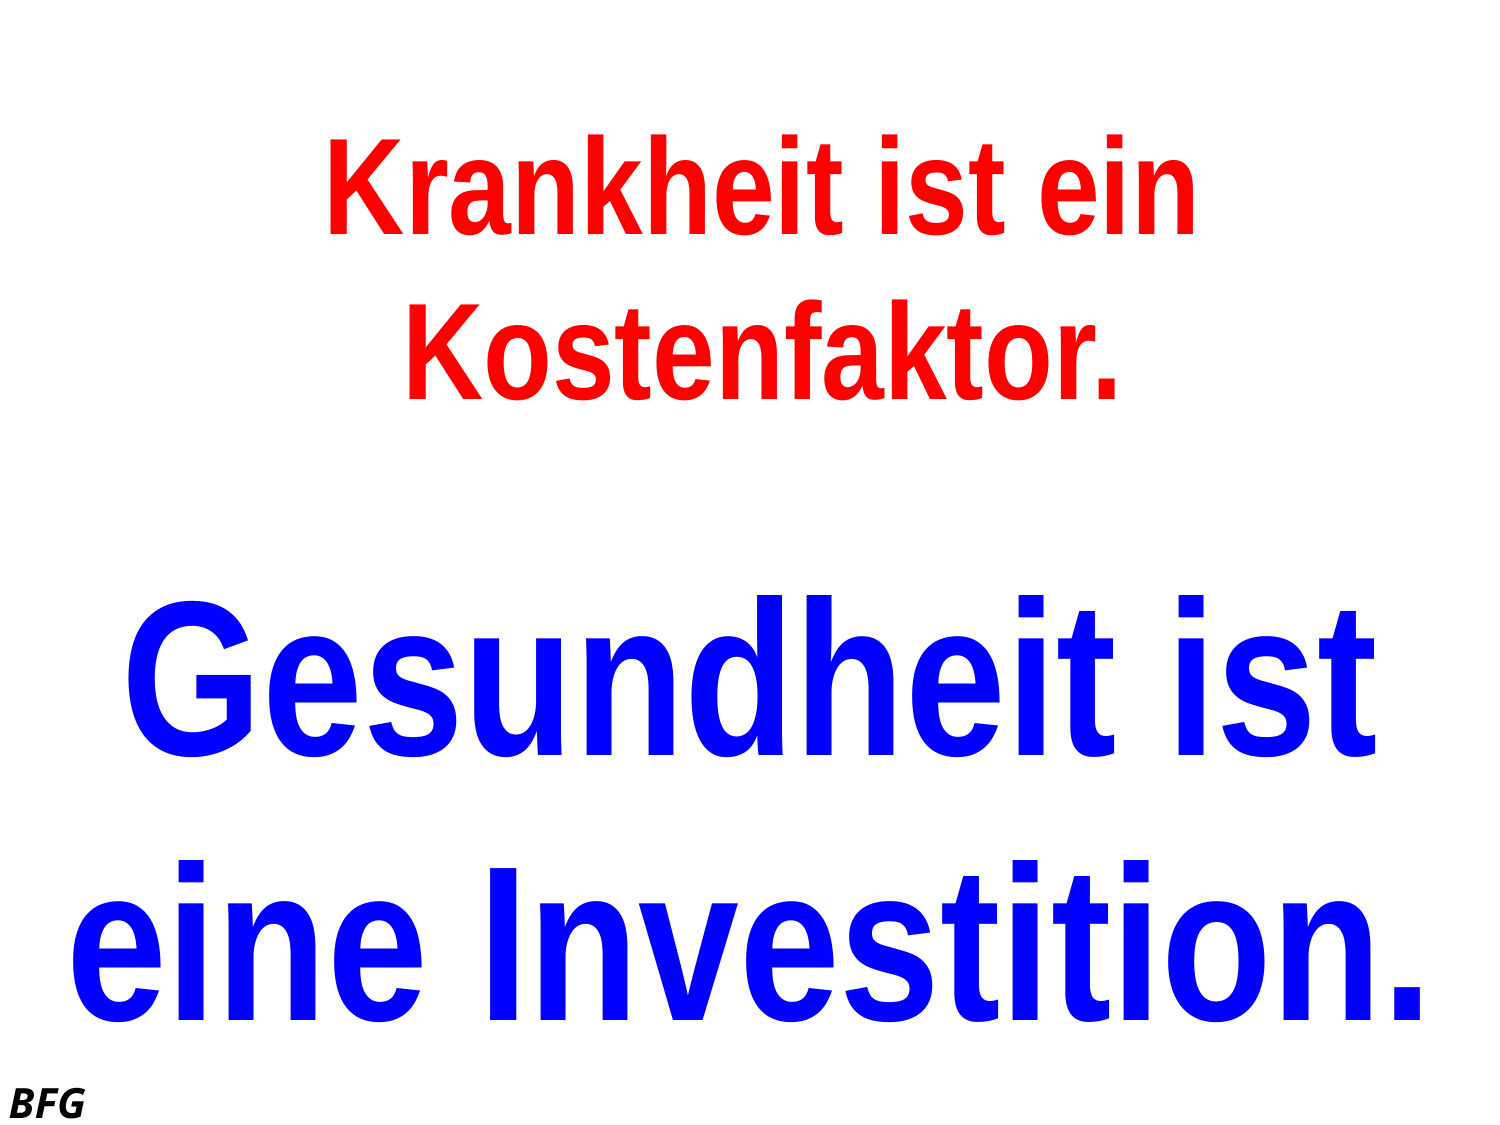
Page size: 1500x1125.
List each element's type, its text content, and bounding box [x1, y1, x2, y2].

text_box Gesundheit ist eine Investition. [0, 527, 1500, 1072]
text_box Krankheit ist ein Kostenfaktor. [99, 90, 1425, 435]
